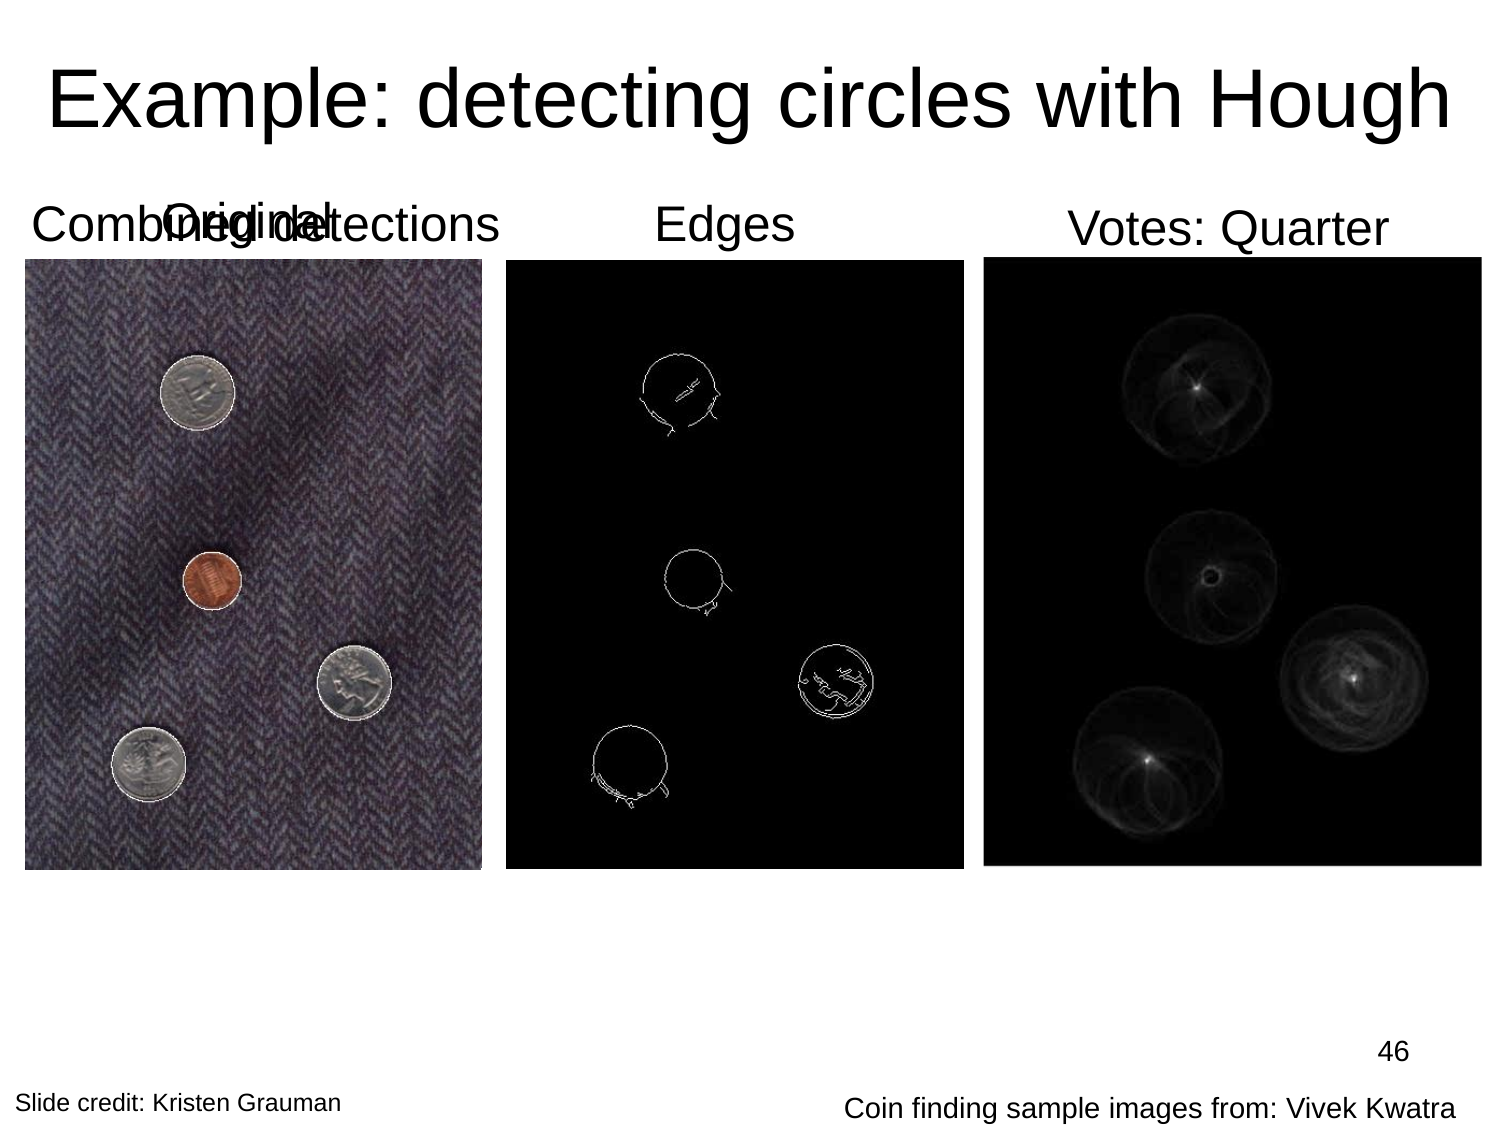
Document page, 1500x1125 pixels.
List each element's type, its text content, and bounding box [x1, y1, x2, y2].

text_box Coin finding sample images from: Vivek Kwatra [975, 1092, 1475, 1125]
slide_number 46 [1074, 1024, 1426, 1103]
picture [24, 259, 483, 870]
text_box Slide credit: Kristen Grauman [0, 1079, 975, 1125]
text_box Votes: Quarter [1067, 200, 1413, 255]
picture [983, 256, 1482, 869]
text_box Edges [654, 197, 1097, 253]
text_box Example: detecting circles with Hough [0, 0, 1500, 188]
picture [506, 260, 964, 870]
text_box Combined detections [31, 197, 588, 253]
